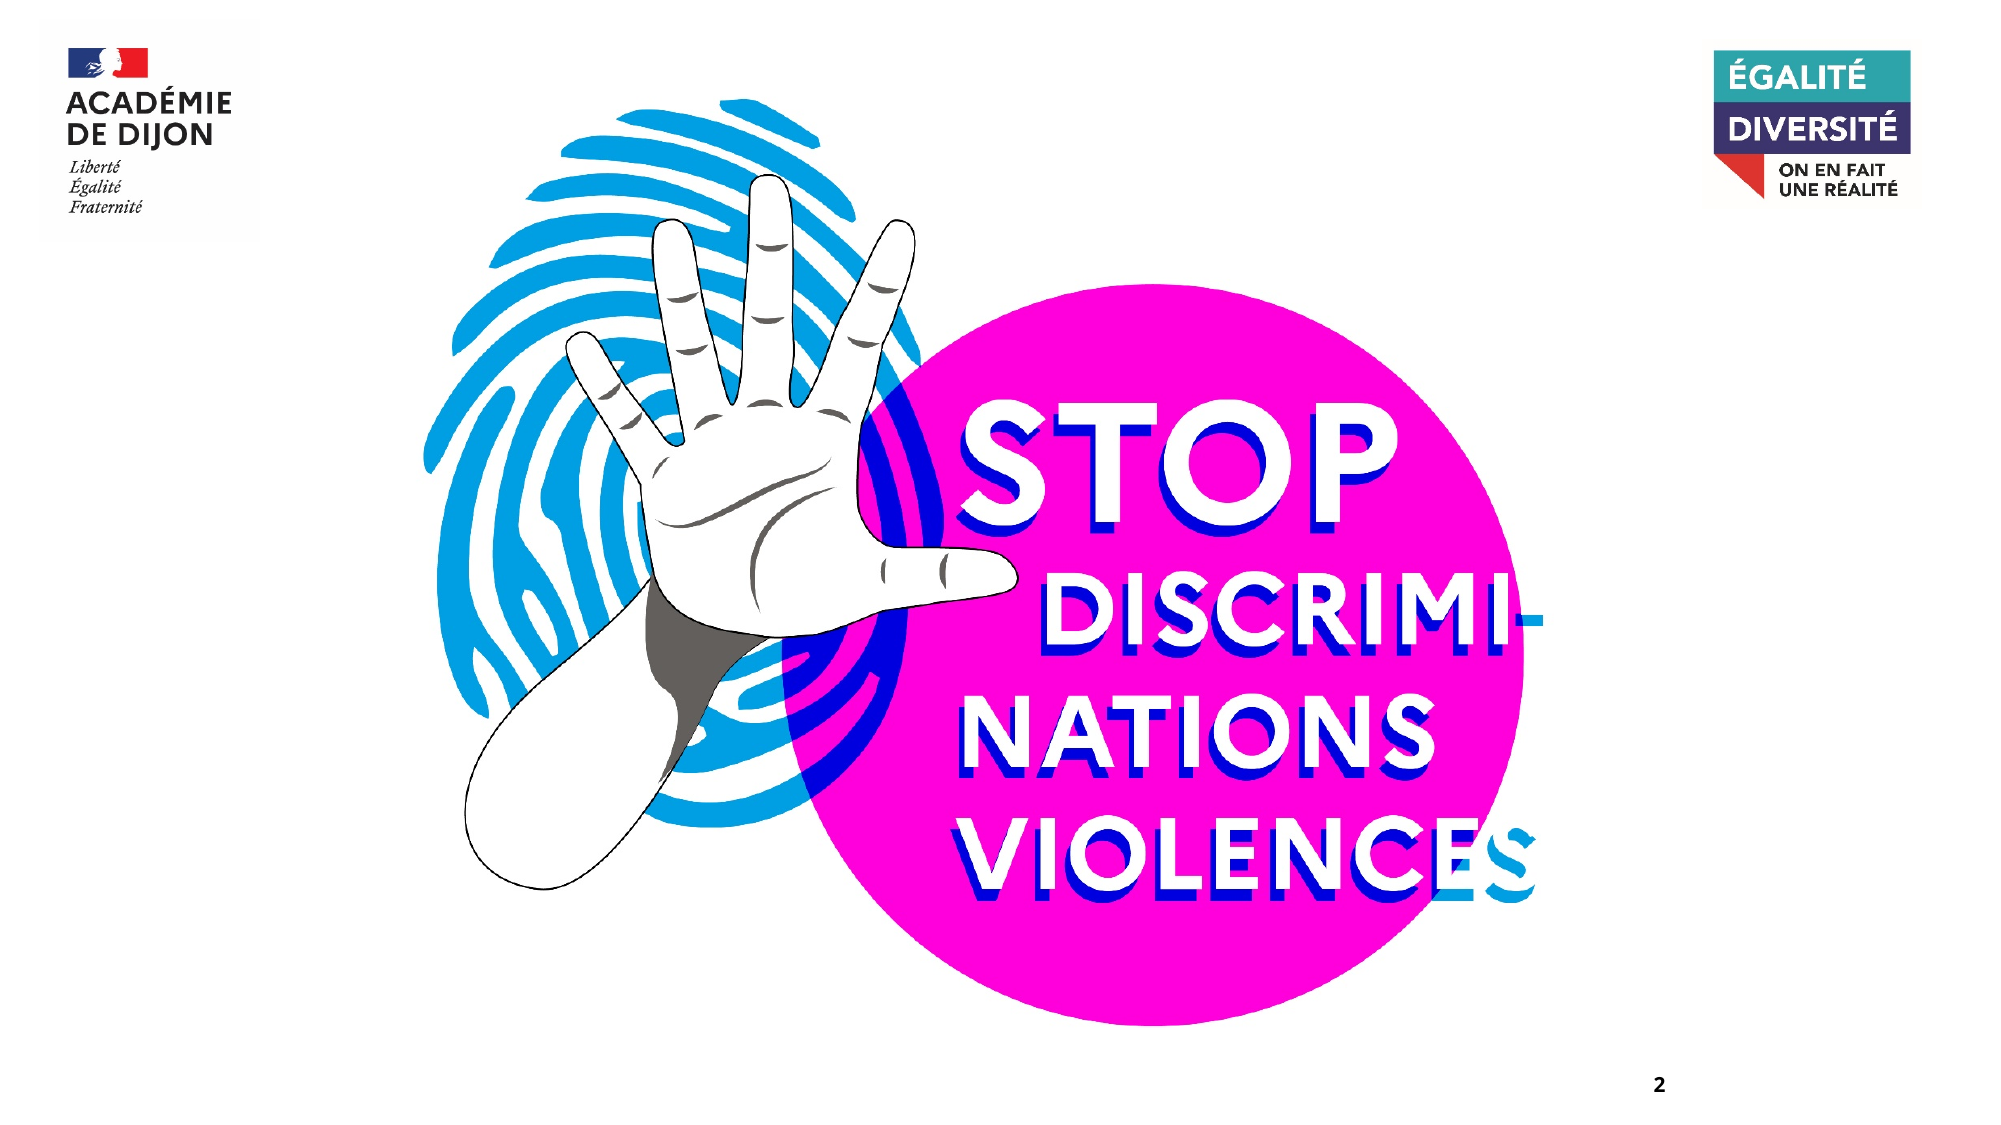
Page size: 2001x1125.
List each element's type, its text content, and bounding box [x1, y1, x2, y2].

picture [39, 19, 260, 242]
slide_number 2 [1370, 1046, 1666, 1125]
picture [1702, 39, 1922, 209]
picture [377, 66, 1651, 1032]
